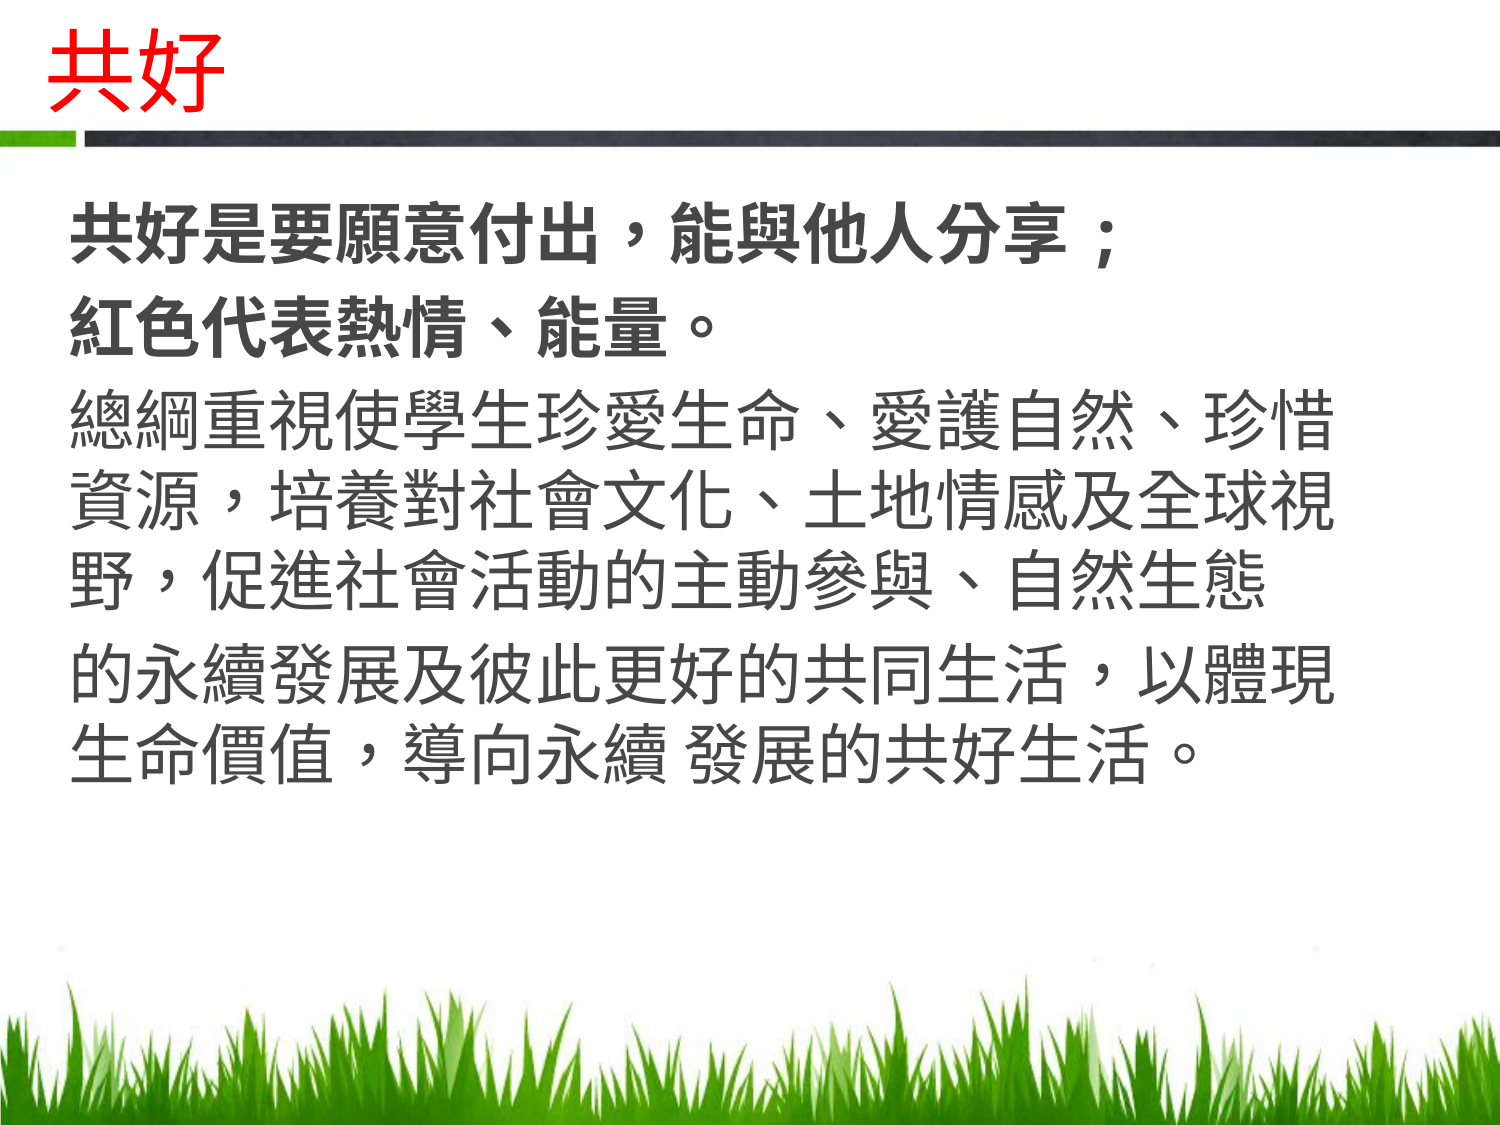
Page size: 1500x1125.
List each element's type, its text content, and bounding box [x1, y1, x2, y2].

title 共好 [29, 0, 1450, 171]
list 共好是要願意付出，能與他人分享; 紅色代表熱情、能量。 總綱重視使學生珍愛生命、愛護自然、珍惜資源，培養對社會文化、土地情感及全球視野，促進社會活動的主動參與、自然生態 的永續發展及彼此更好的共同生活，以體現生命價值，導向永續 發展的共好生活。 [53, 184, 1404, 927]
picture [0, 0, 1500, 1125]
